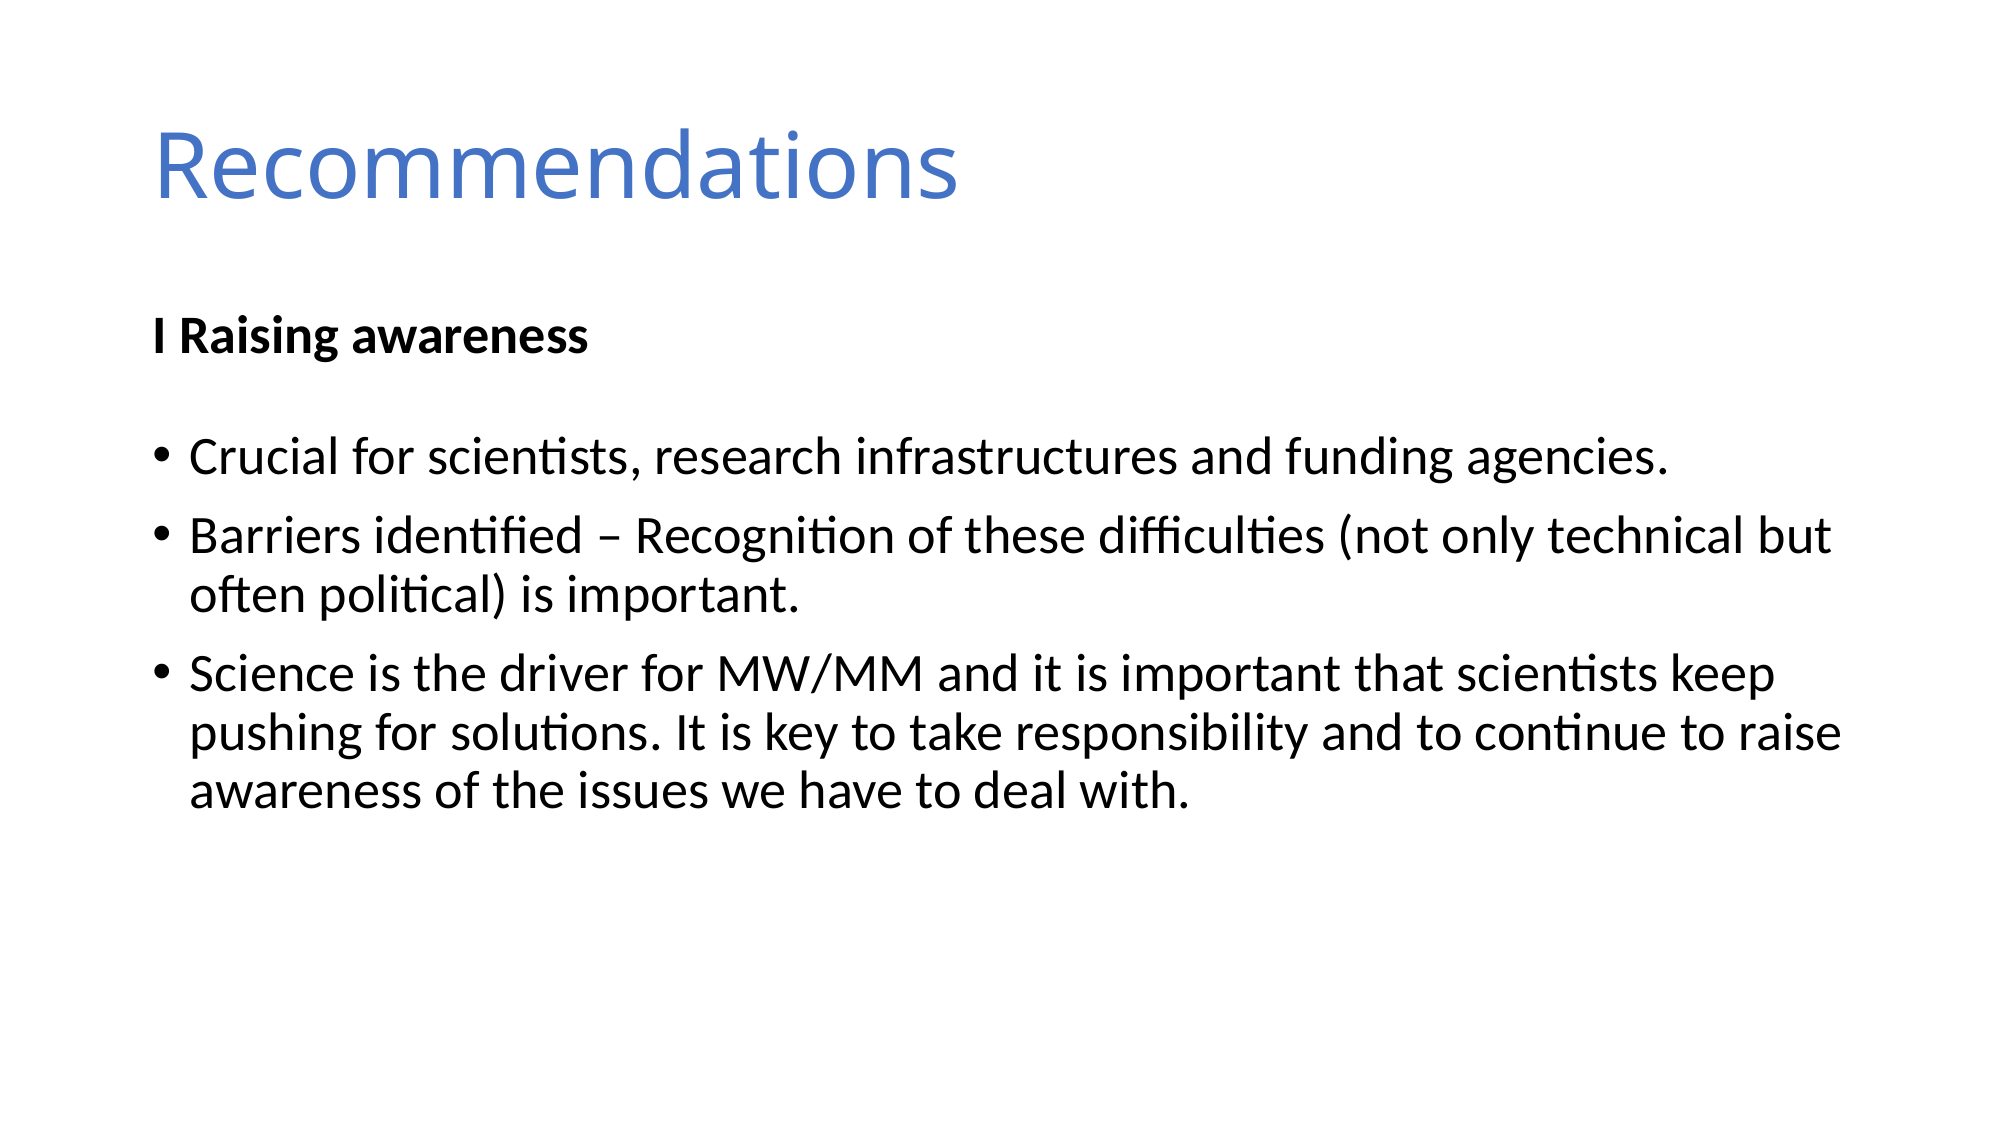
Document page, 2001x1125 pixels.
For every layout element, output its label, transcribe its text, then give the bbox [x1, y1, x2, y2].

title Recommendations [137, 59, 1863, 278]
list I Raising awareness Crucial for scientists, research infrastructures and funding agencies. Barriers identified – Recognition of these difficulties (not only technical but often political) is important. Science is the driver for MW/MM and it is important that scientists keep pushing for solutions. It is key to take responsibility and to continue to raise awareness of the issues we have to deal with. [137, 299, 1863, 1014]
